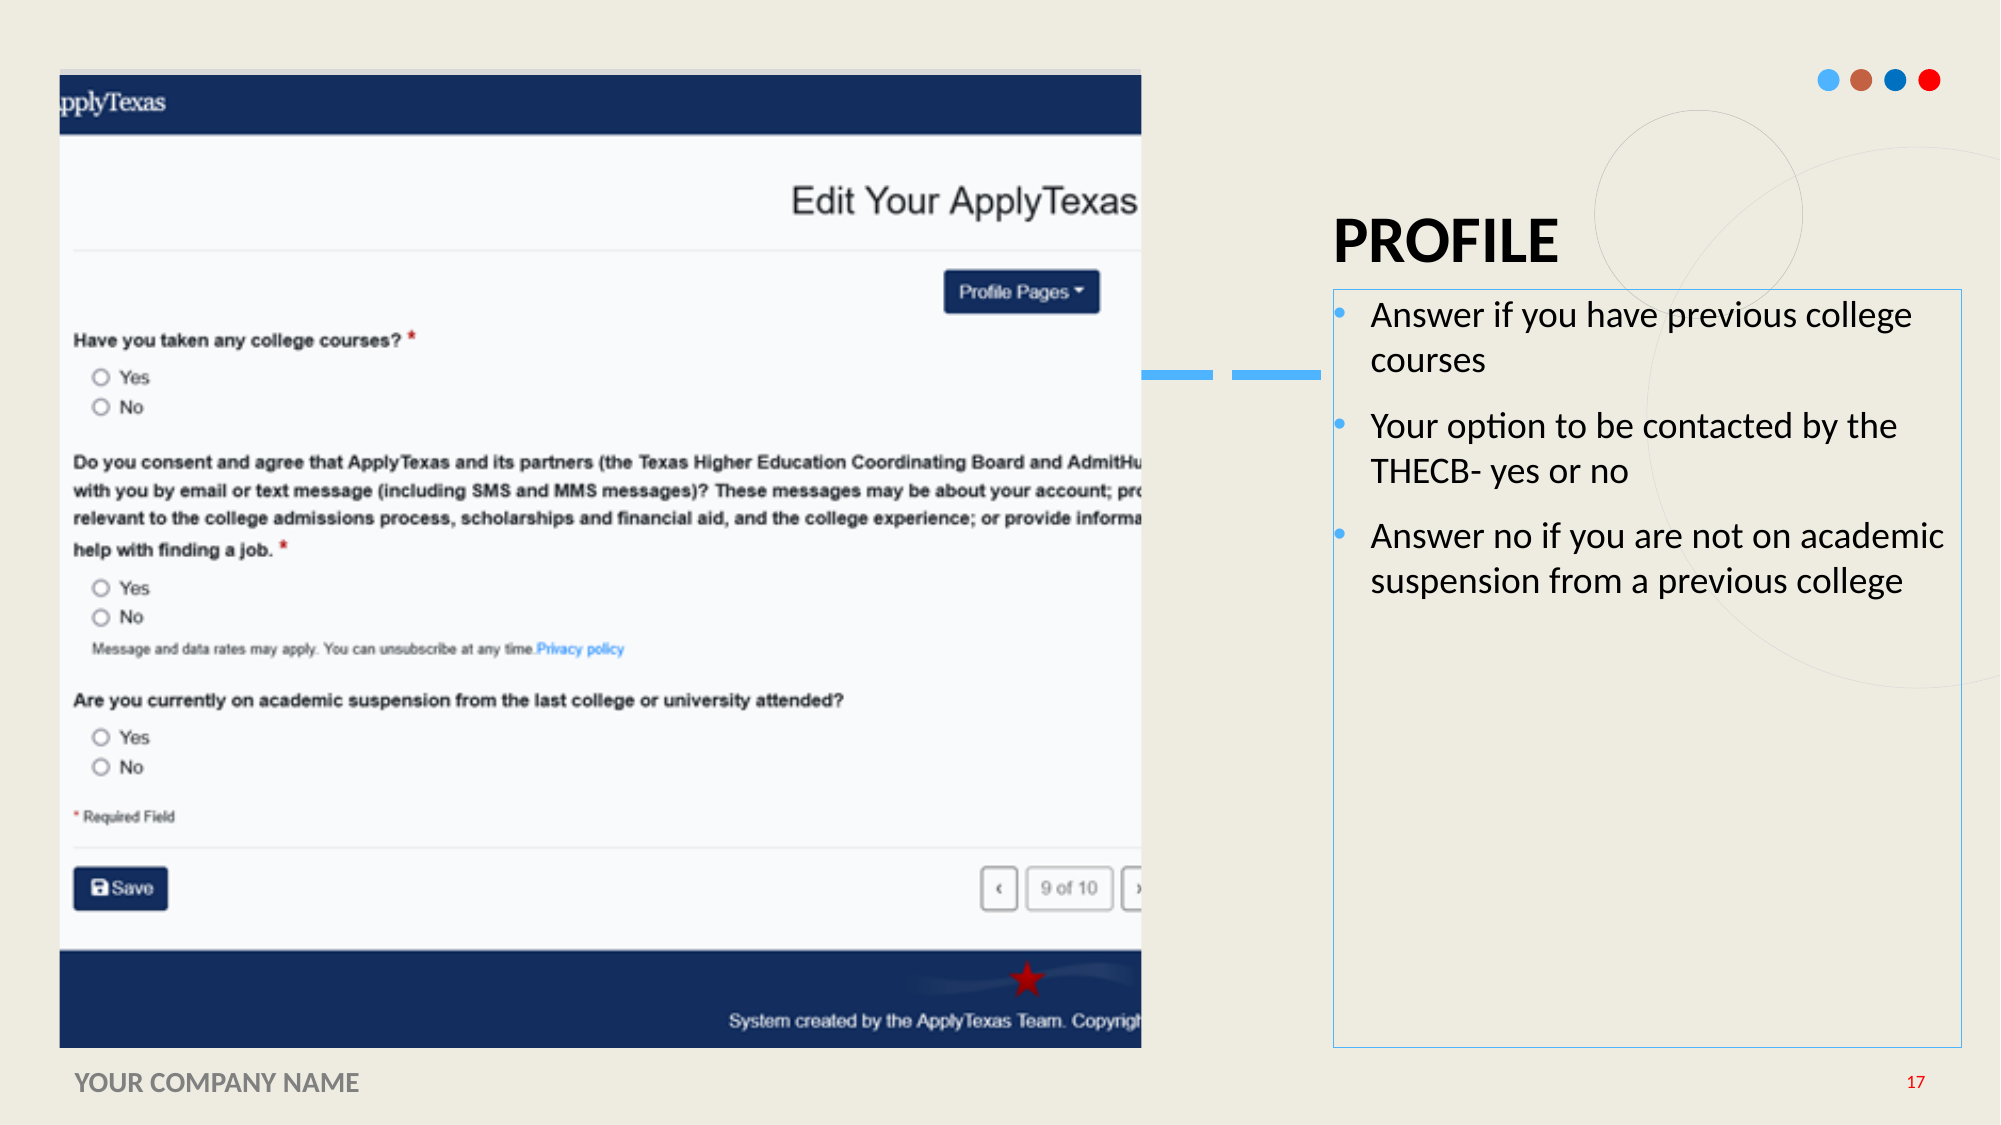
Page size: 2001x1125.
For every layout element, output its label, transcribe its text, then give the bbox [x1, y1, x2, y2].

title Profile [1333, 172, 1863, 277]
list Answer if you have previous college courses Your option to be contacted by the THECB- yes or no Answer no if you are not on academic suspension from a previous college [1333, 289, 1962, 1048]
slide_number 17 [1490, 1060, 1941, 1102]
list Your company name [59, 1060, 431, 1101]
picture [59, 69, 1142, 1048]
